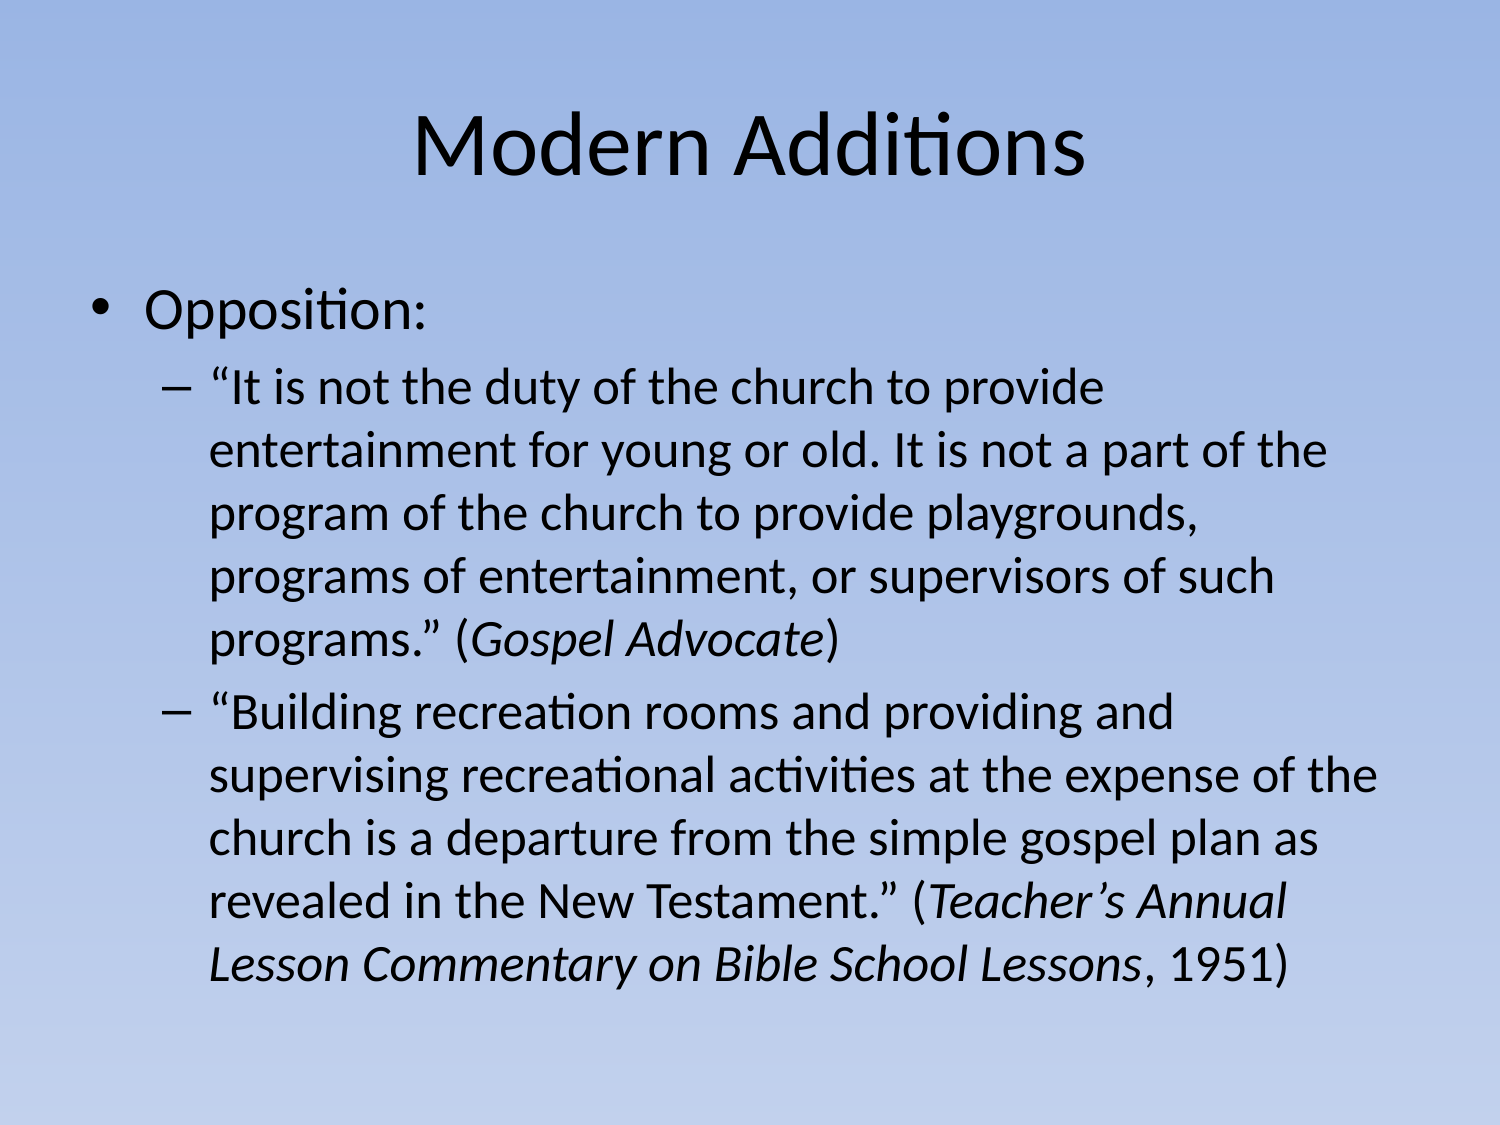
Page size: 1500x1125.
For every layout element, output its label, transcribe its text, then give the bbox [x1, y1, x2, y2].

list Opposition: “It is not the duty of the church to provide entertainment for young or old. It is not a part of the program of the church to provide playgrounds, programs of entertainment, or supervisors of such programs.” (Gospel Advocate) “Building recreation rooms and providing and supervising recreational activities at the expense of the church is a departure from the simple gospel plan as revealed in the New Testament.” (Teacher’s Annual Lesson Commentary on Bible School Lessons, 1951) [75, 262, 1425, 1005]
title Modern Additions [75, 45, 1425, 233]
